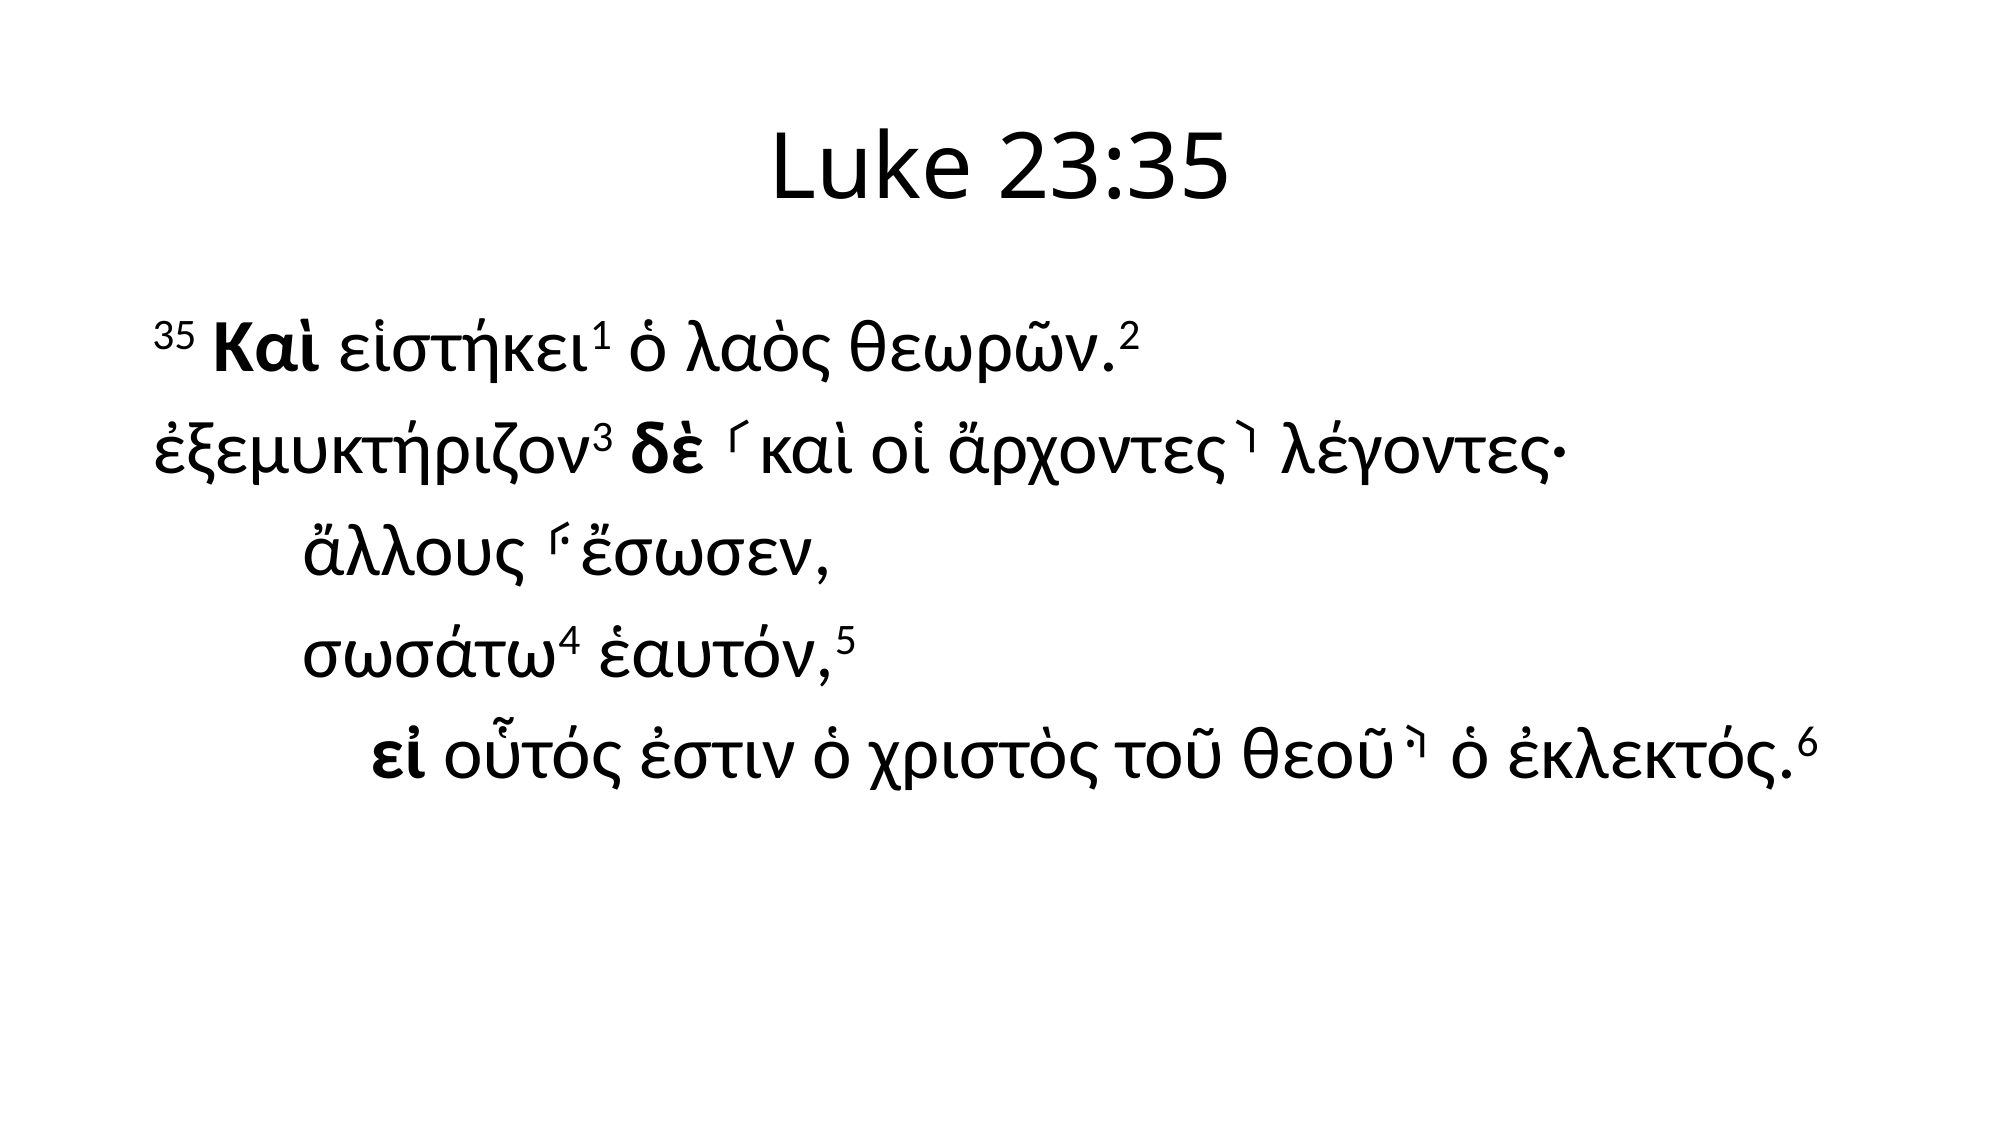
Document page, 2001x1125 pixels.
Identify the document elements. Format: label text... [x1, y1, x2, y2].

list 35 Καὶ εἱστήκει1 ὁ λαὸς θεωρῶν.2 ἐξεμυκτήριζον3 δὲ ⸂καὶ οἱ ἄρχοντες⸃ λέγοντες· ἄλλους ⸄ἔσωσεν, σωσάτω4 ἑαυτόν,5 εἰ οὗτός ἐστιν ὁ χριστὸς τοῦ θεοῦ⸅ ὁ ἐκλεκτός.6 [137, 299, 1863, 1014]
title Luke 23:35 [137, 59, 1863, 278]
